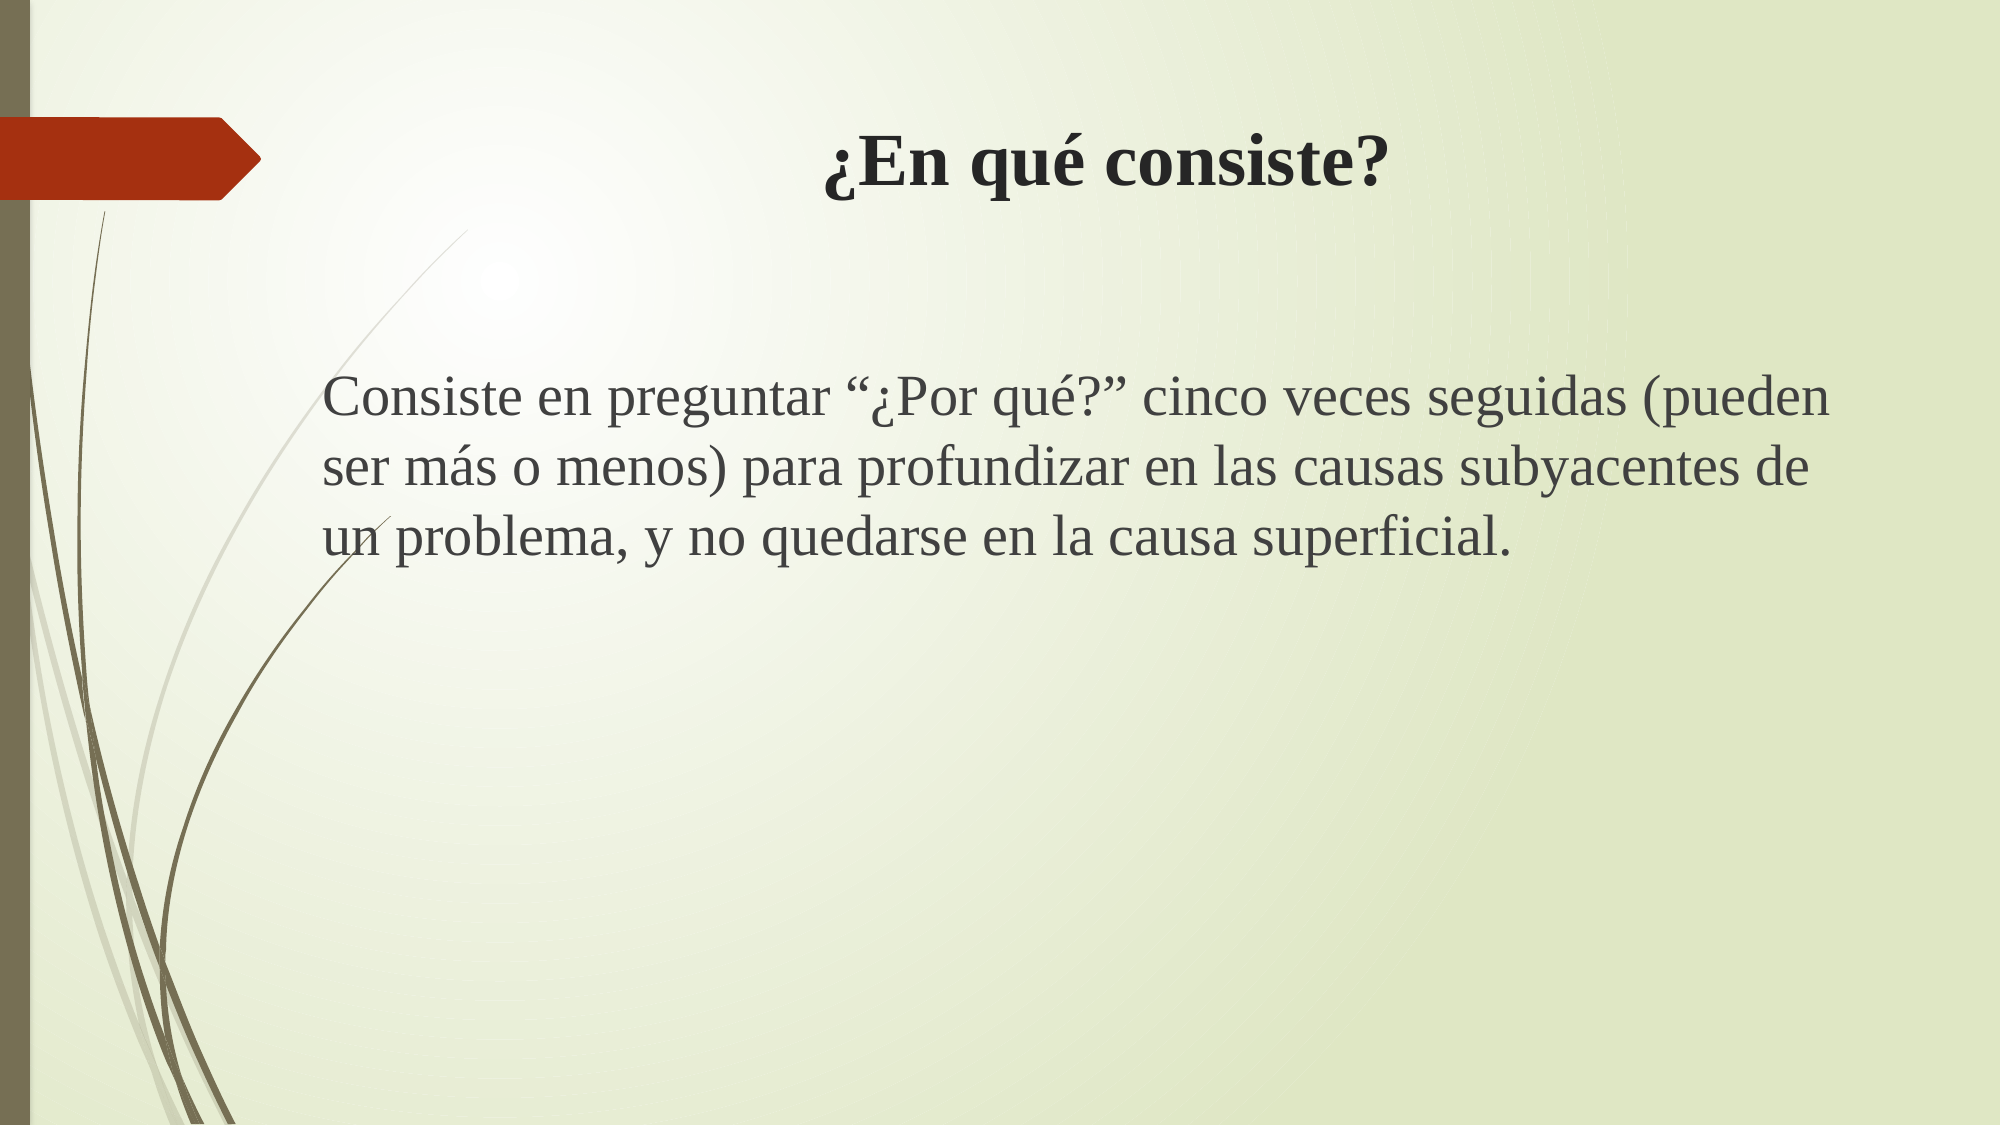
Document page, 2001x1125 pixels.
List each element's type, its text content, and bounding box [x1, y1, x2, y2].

title ¿En qué consiste? [326, 102, 1888, 313]
list Consiste en preguntar “¿Por qué?” cinco veces seguidas (pueden ser más o menos) para profundizar en las causas subyacentes de un problema, y no quedarse en la causa superficial. [307, 350, 1888, 723]
